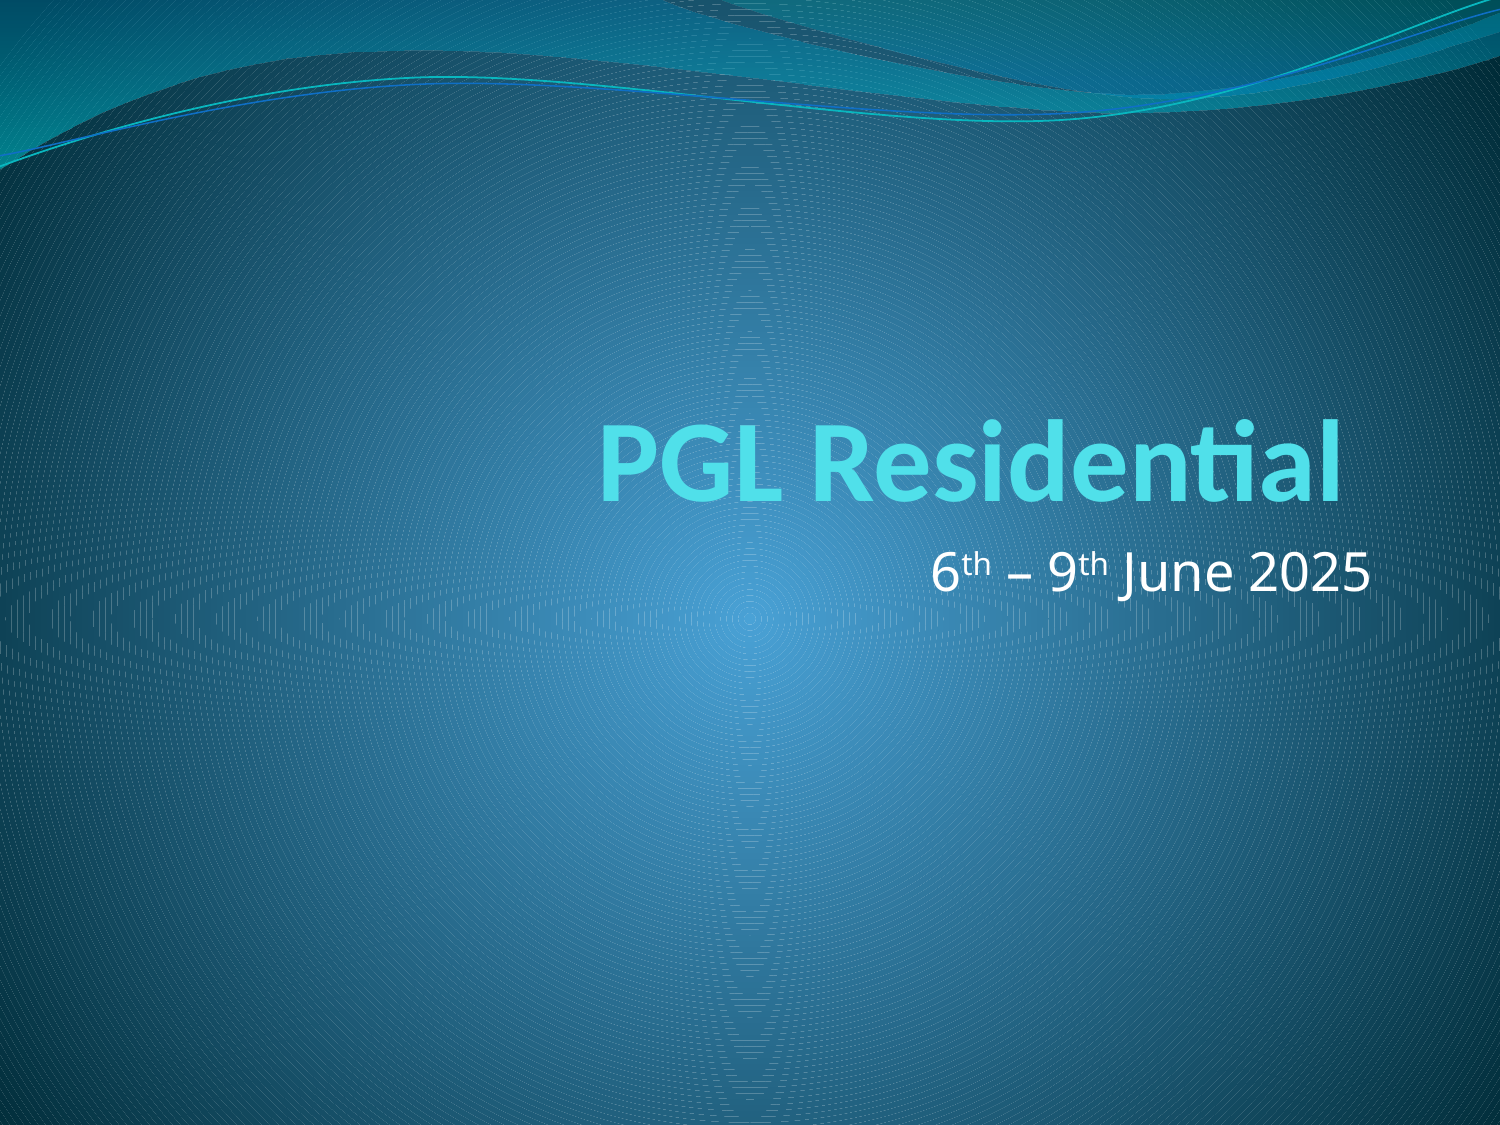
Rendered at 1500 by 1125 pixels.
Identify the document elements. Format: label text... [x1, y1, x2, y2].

title PGL Residential [87, 224, 1376, 526]
subtitle 6th – 9th June 2025 [87, 529, 1377, 818]
